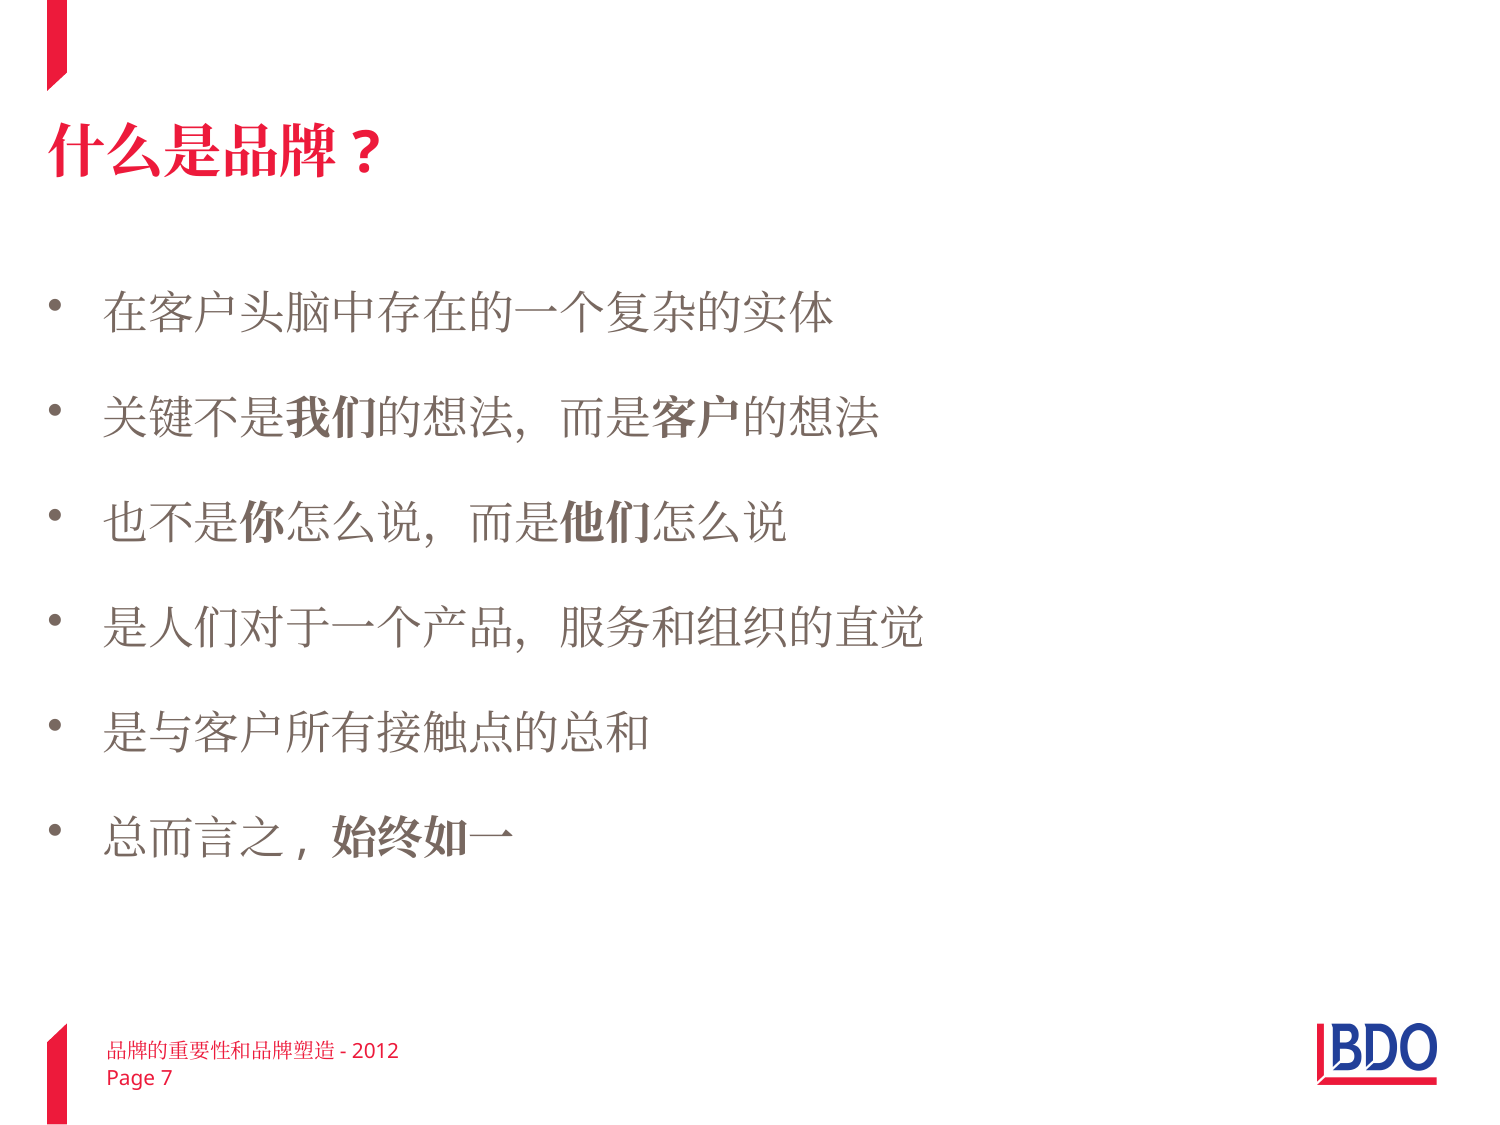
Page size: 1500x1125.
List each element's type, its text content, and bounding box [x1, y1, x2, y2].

slide_number Page 7 [106, 1065, 457, 1092]
title 什么是品牌? [46, 110, 1466, 271]
footer 品牌的重要性和品牌塑造- 2012 [106, 1037, 1205, 1065]
list 在客户头脑中存在的一个复杂的实体 关键不是我们的想法，而是客户的想法 也不是你怎么说，而是他们怎么说 是人们对于一个产品，服务和组织的直觉 是与客户所有接触点的总和 总而言之, 始终如一 [46, 283, 1430, 910]
picture [1317, 1023, 1437, 1085]
